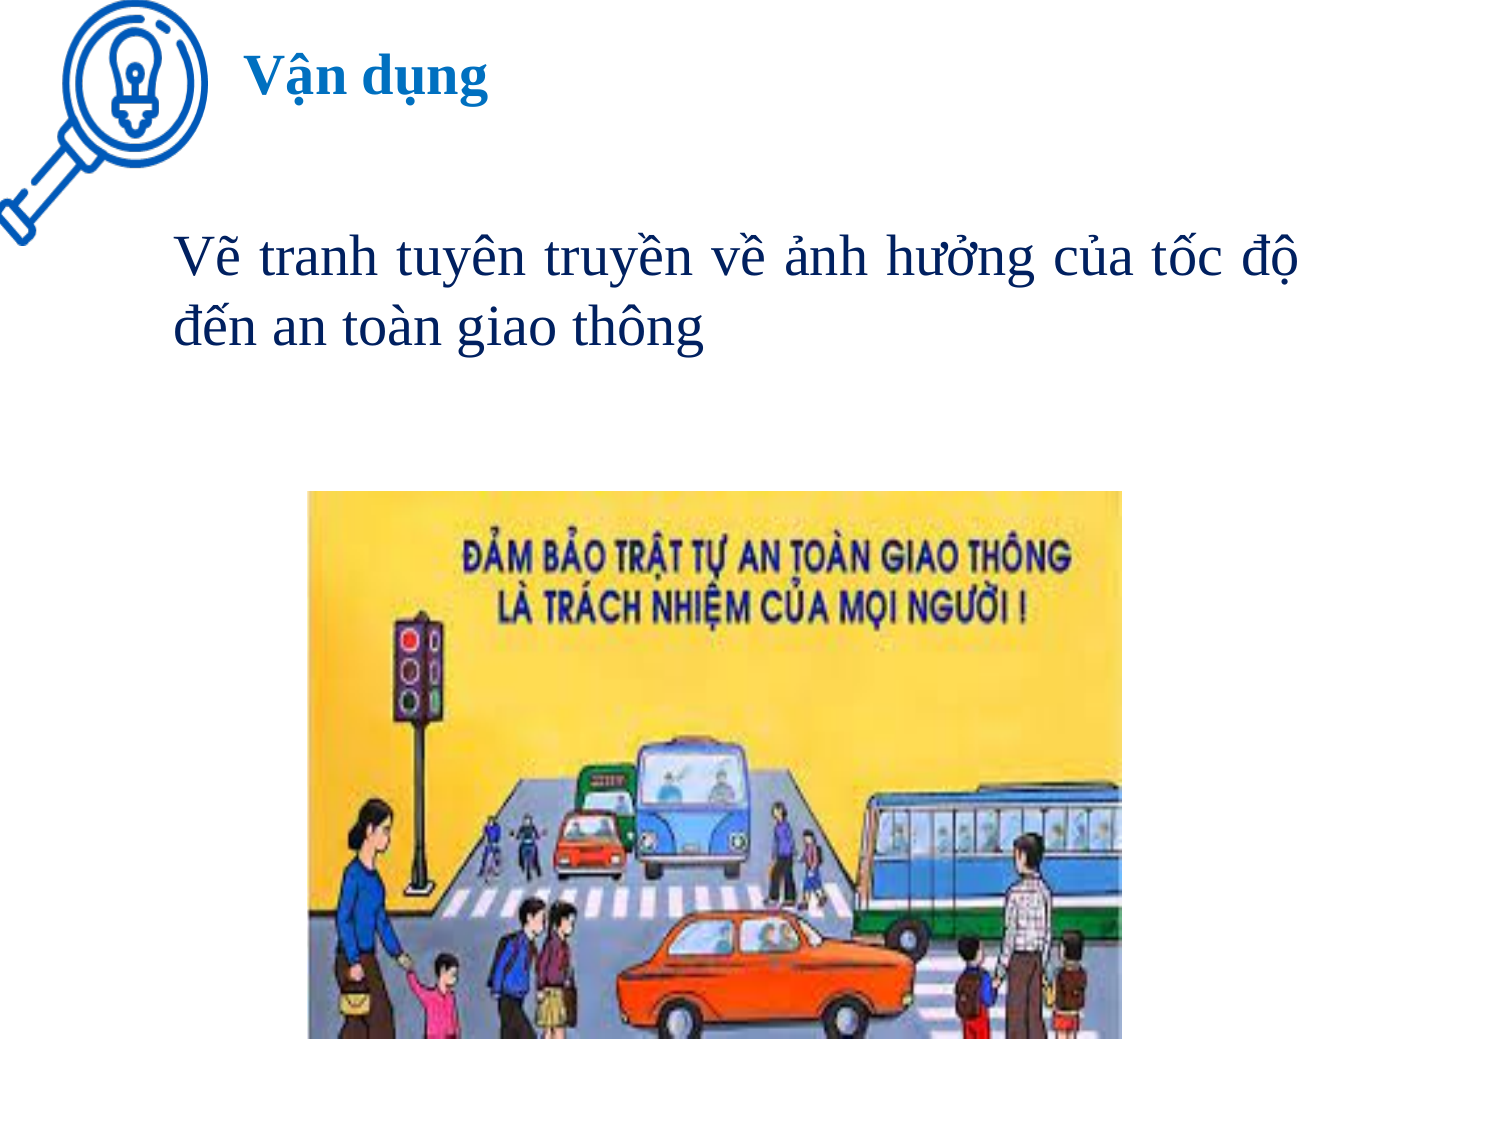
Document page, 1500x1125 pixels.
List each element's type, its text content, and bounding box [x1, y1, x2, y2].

picture [306, 491, 1122, 1039]
picture [0, 0, 208, 246]
text_box Vẽ tranh tuyên truyền về ảnh hưởng của tốc độ đến an toàn giao thông [159, 210, 1316, 365]
text_box Vận dụng [228, 28, 612, 114]
